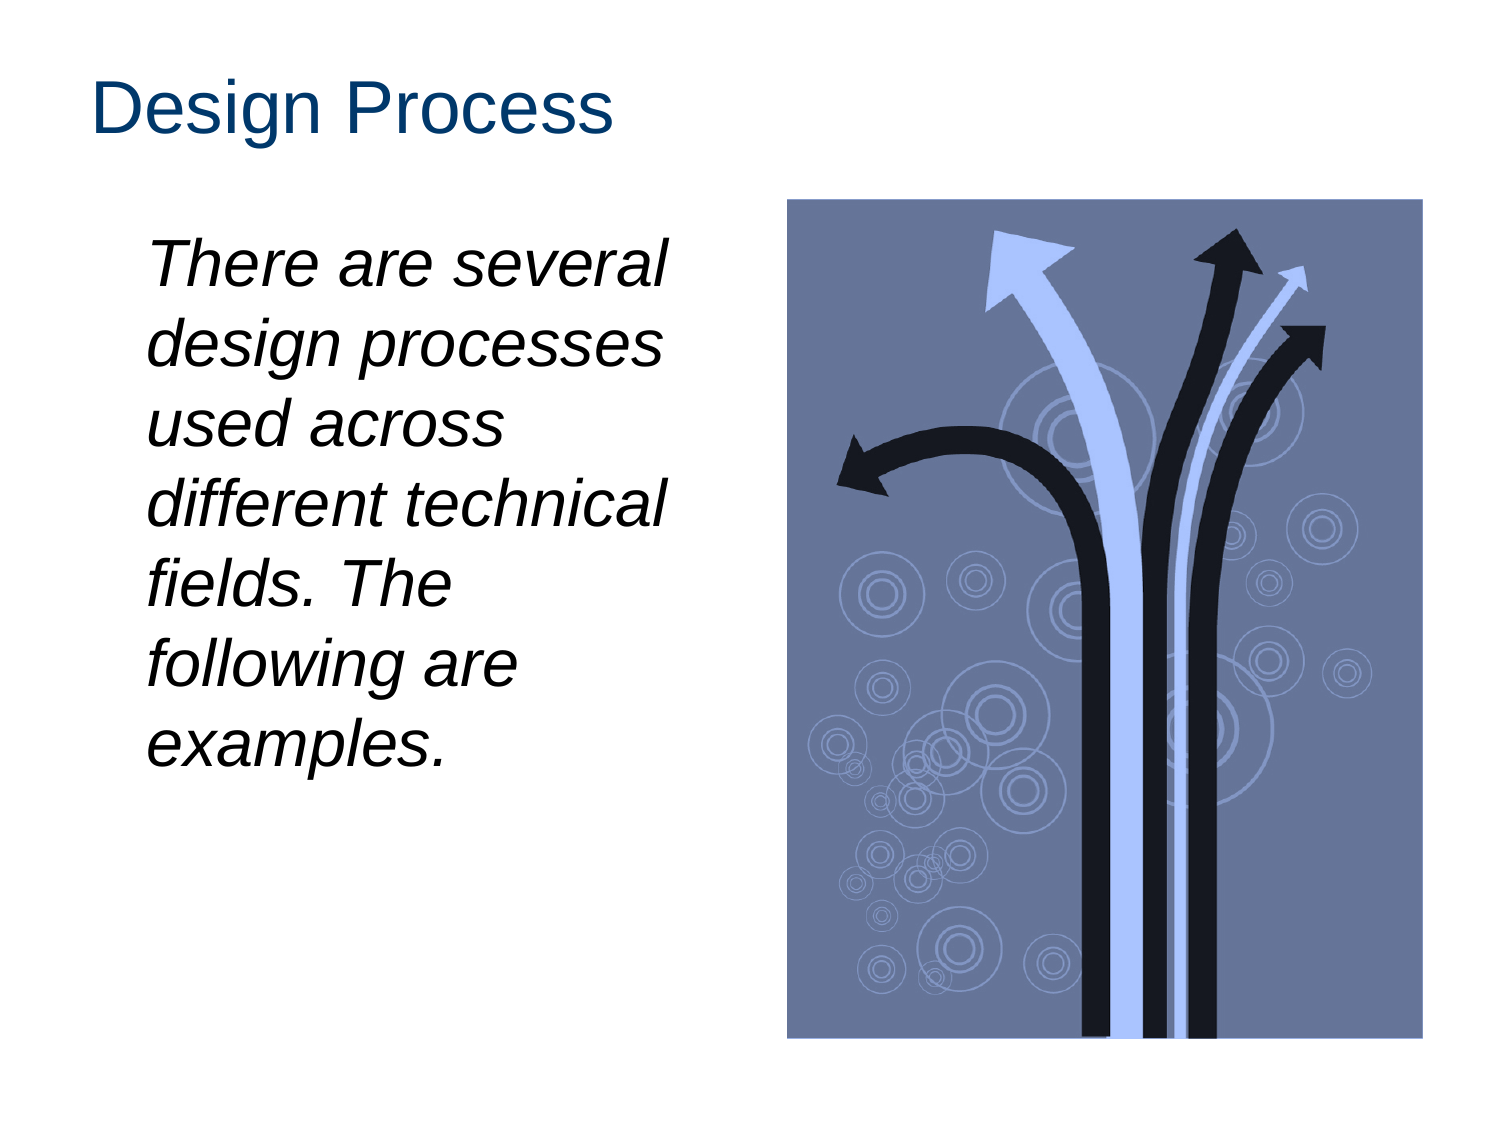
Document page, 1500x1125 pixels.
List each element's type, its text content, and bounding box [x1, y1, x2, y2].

title Design Process [74, 44, 1426, 163]
picture [787, 199, 1423, 1039]
list There are several design processes used across different technical fields. The following are examples. [74, 212, 720, 826]
